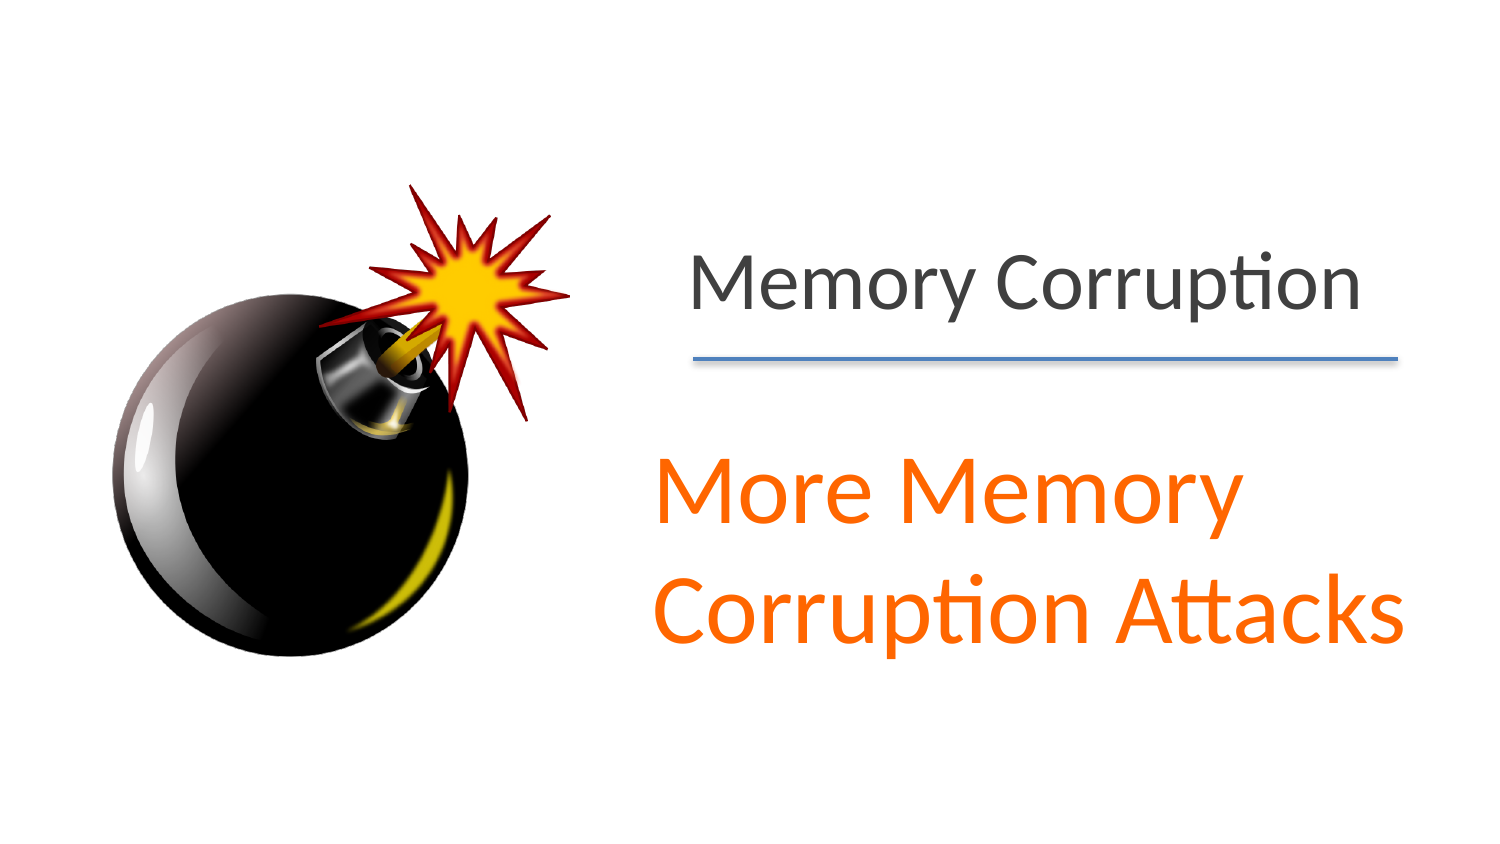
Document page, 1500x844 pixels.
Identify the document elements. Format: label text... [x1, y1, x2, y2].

title More Memory Corruption Attacks [637, 415, 1463, 729]
picture [112, 184, 573, 657]
text_box Memory Corruption [672, 159, 1485, 394]
